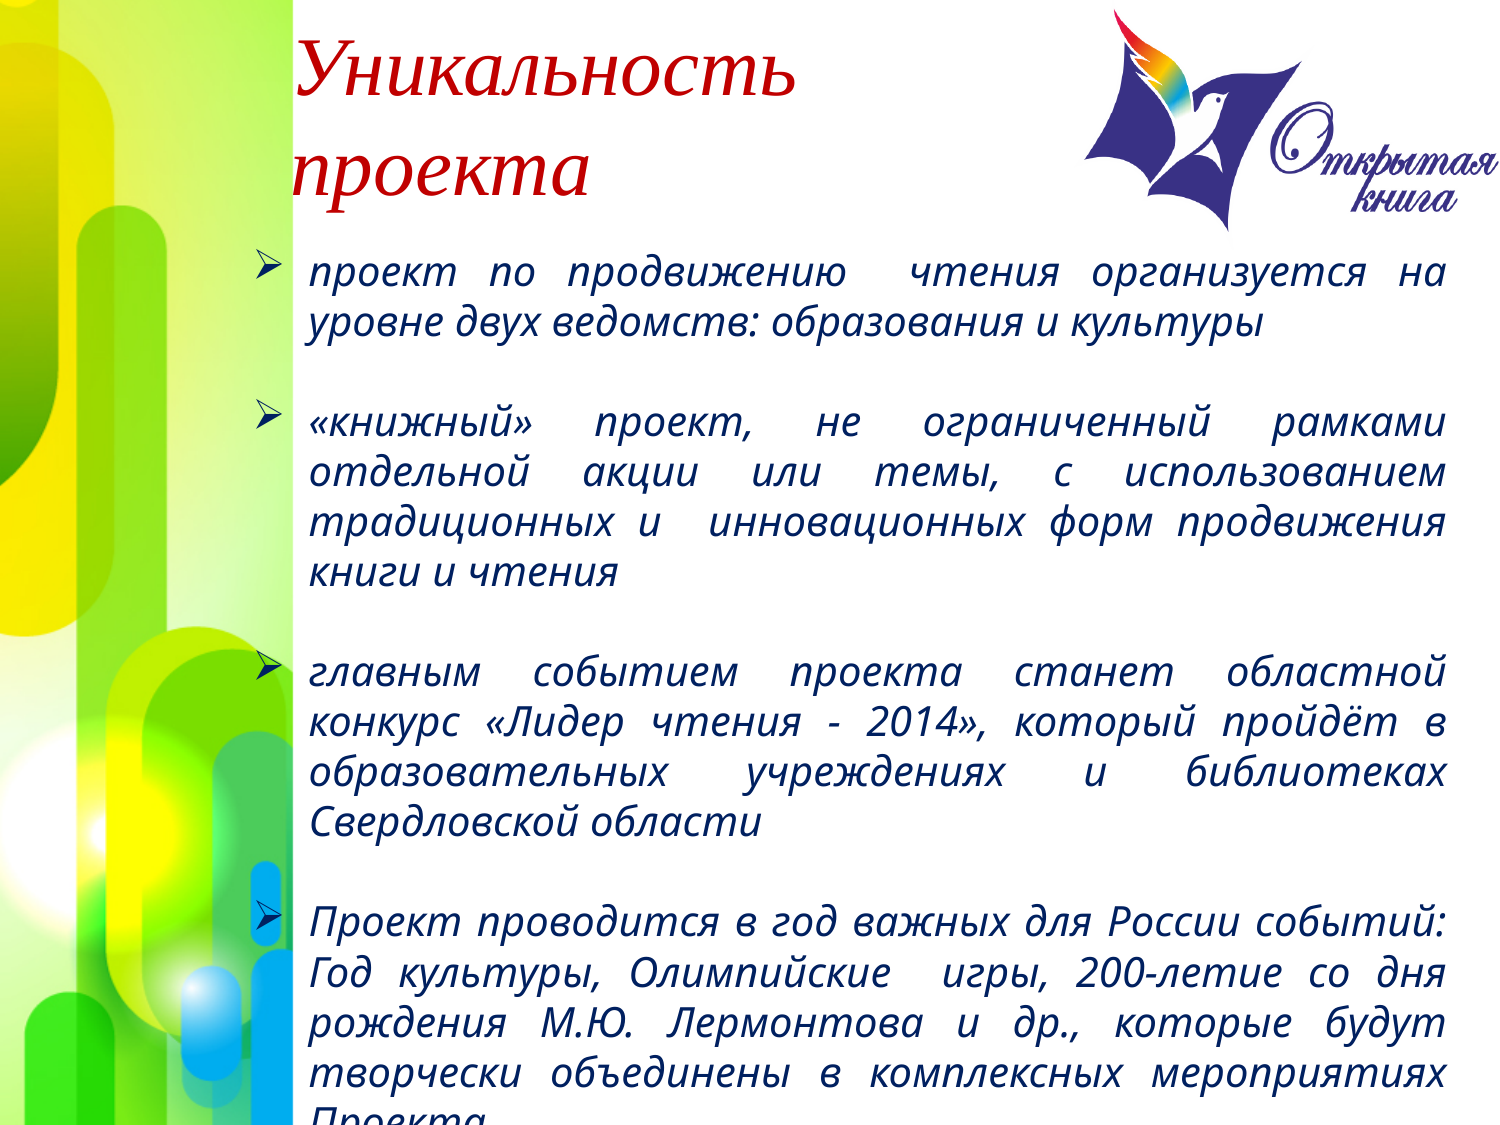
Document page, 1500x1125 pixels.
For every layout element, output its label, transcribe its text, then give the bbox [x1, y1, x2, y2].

picture [0, 0, 1500, 1125]
text_box [337, 249, 1475, 1067]
list проект по продвижению чтения организуется на уровне двух ведомств: образования и культуры «книжный» проект, не ограниченный рамками отдельной акции или темы, с использованием традиционных и инновационных форм продвижения книги и чтения главным событием проекта станет областной конкурс «Лидер чтения - 2014», который пройдёт в образовательных учреждениях и библиотеках Свердловской области Проект проводится в год важных для России событий: Год культуры, Олимпийские игры, 200-летие со дня рождения М.Ю. Лермонтова и др., которые будут творчески объединены в комплексных мероприятиях Проекта [237, 237, 1463, 1088]
title Уникальность проекта [274, 37, 988, 237]
